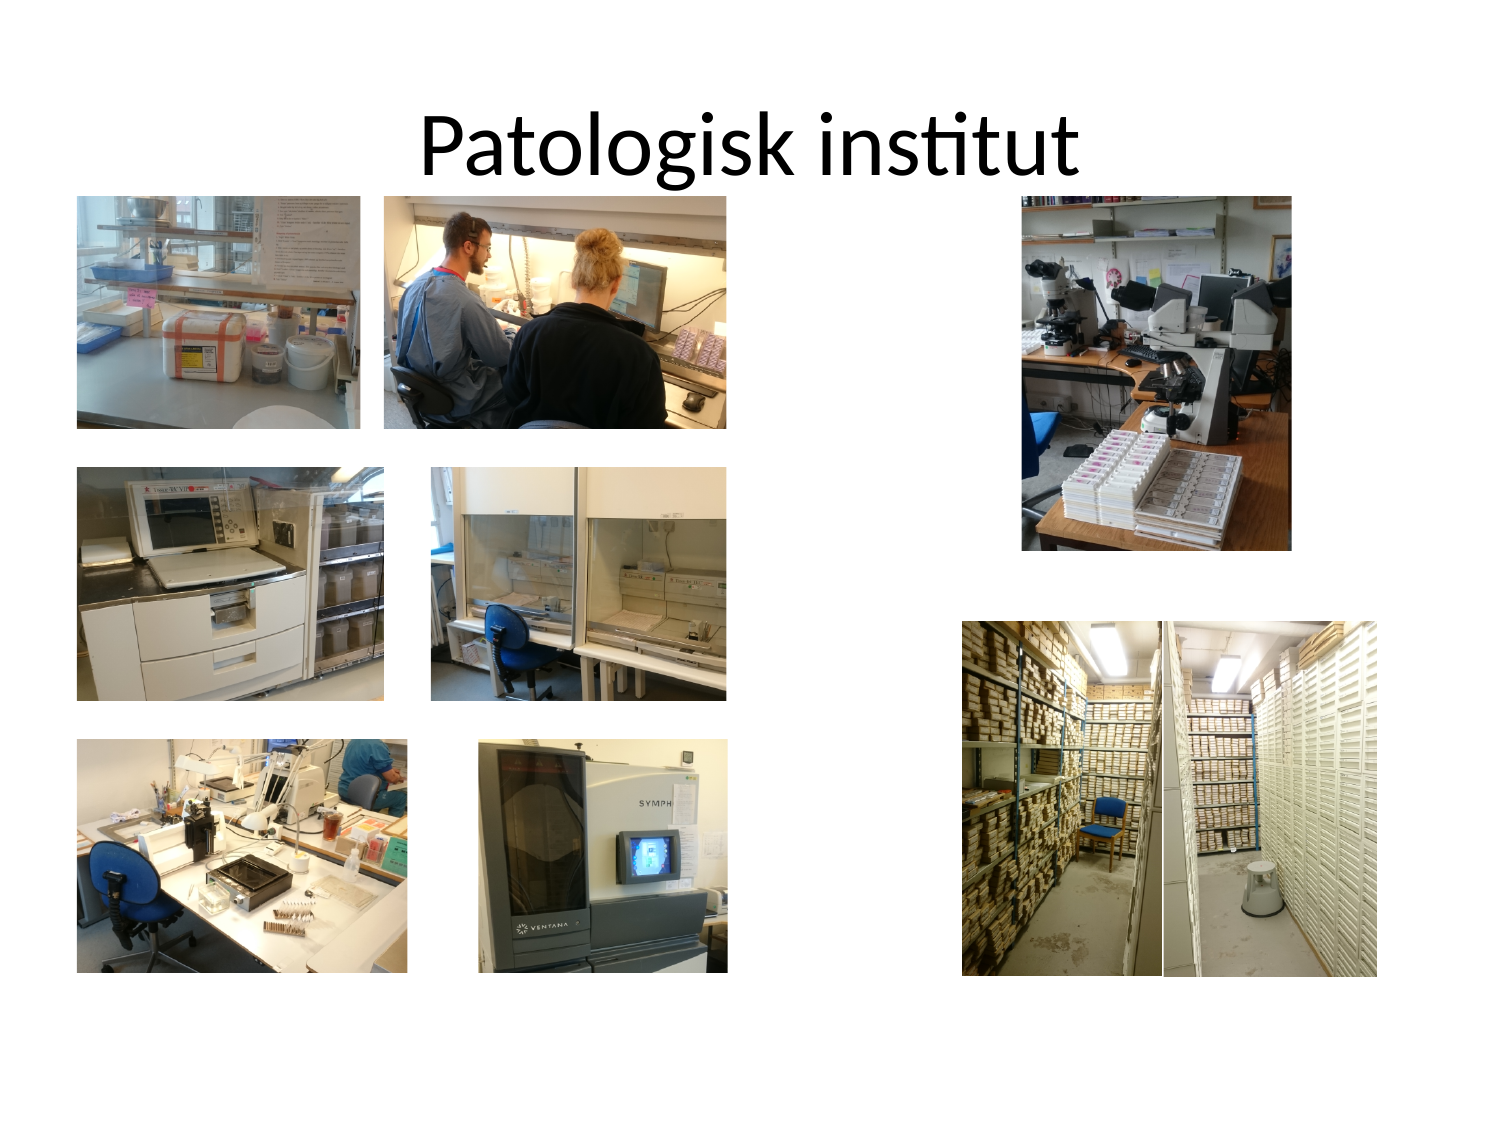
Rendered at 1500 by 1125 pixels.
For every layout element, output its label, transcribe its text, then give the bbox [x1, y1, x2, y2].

picture [76, 739, 408, 973]
picture [1163, 621, 1378, 977]
picture [478, 739, 728, 973]
title Patologisk institut [74, 44, 1426, 233]
picture [962, 621, 1162, 977]
picture [383, 196, 727, 430]
picture [1021, 196, 1292, 551]
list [76, 196, 361, 430]
picture [430, 467, 727, 701]
picture [76, 467, 385, 701]
